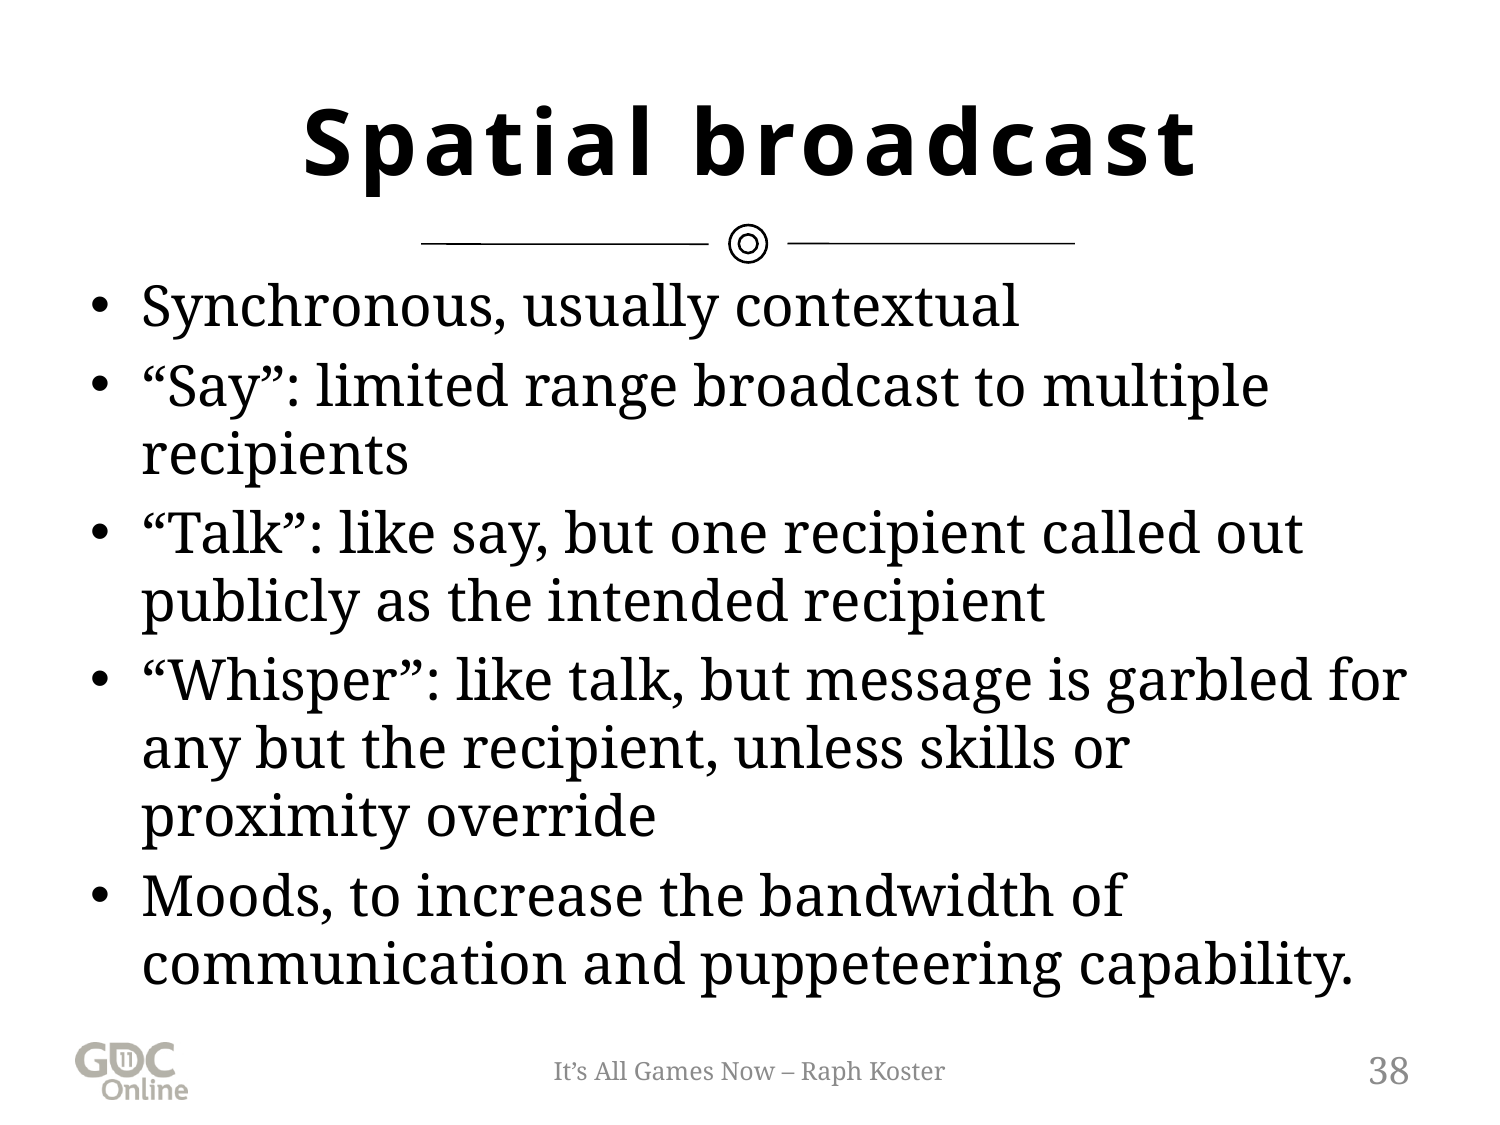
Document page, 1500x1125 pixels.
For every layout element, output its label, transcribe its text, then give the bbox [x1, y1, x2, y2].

footer It’s All Games Now – Raph Koster [512, 1042, 988, 1103]
list Synchronous, usually contextual “Say”: limited range broadcast to multiple recipients “Talk”: like say, but one recipient called out publicly as the intended recipient “Whisper”: like talk, but message is garbled for any but the recipient, unless skills or proximity override Moods, to increase the bandwidth of communication and puppeteering capability. [75, 262, 1425, 1005]
title Spatial broadcast [75, 45, 1425, 233]
slide_number 38 [1074, 1042, 1425, 1103]
